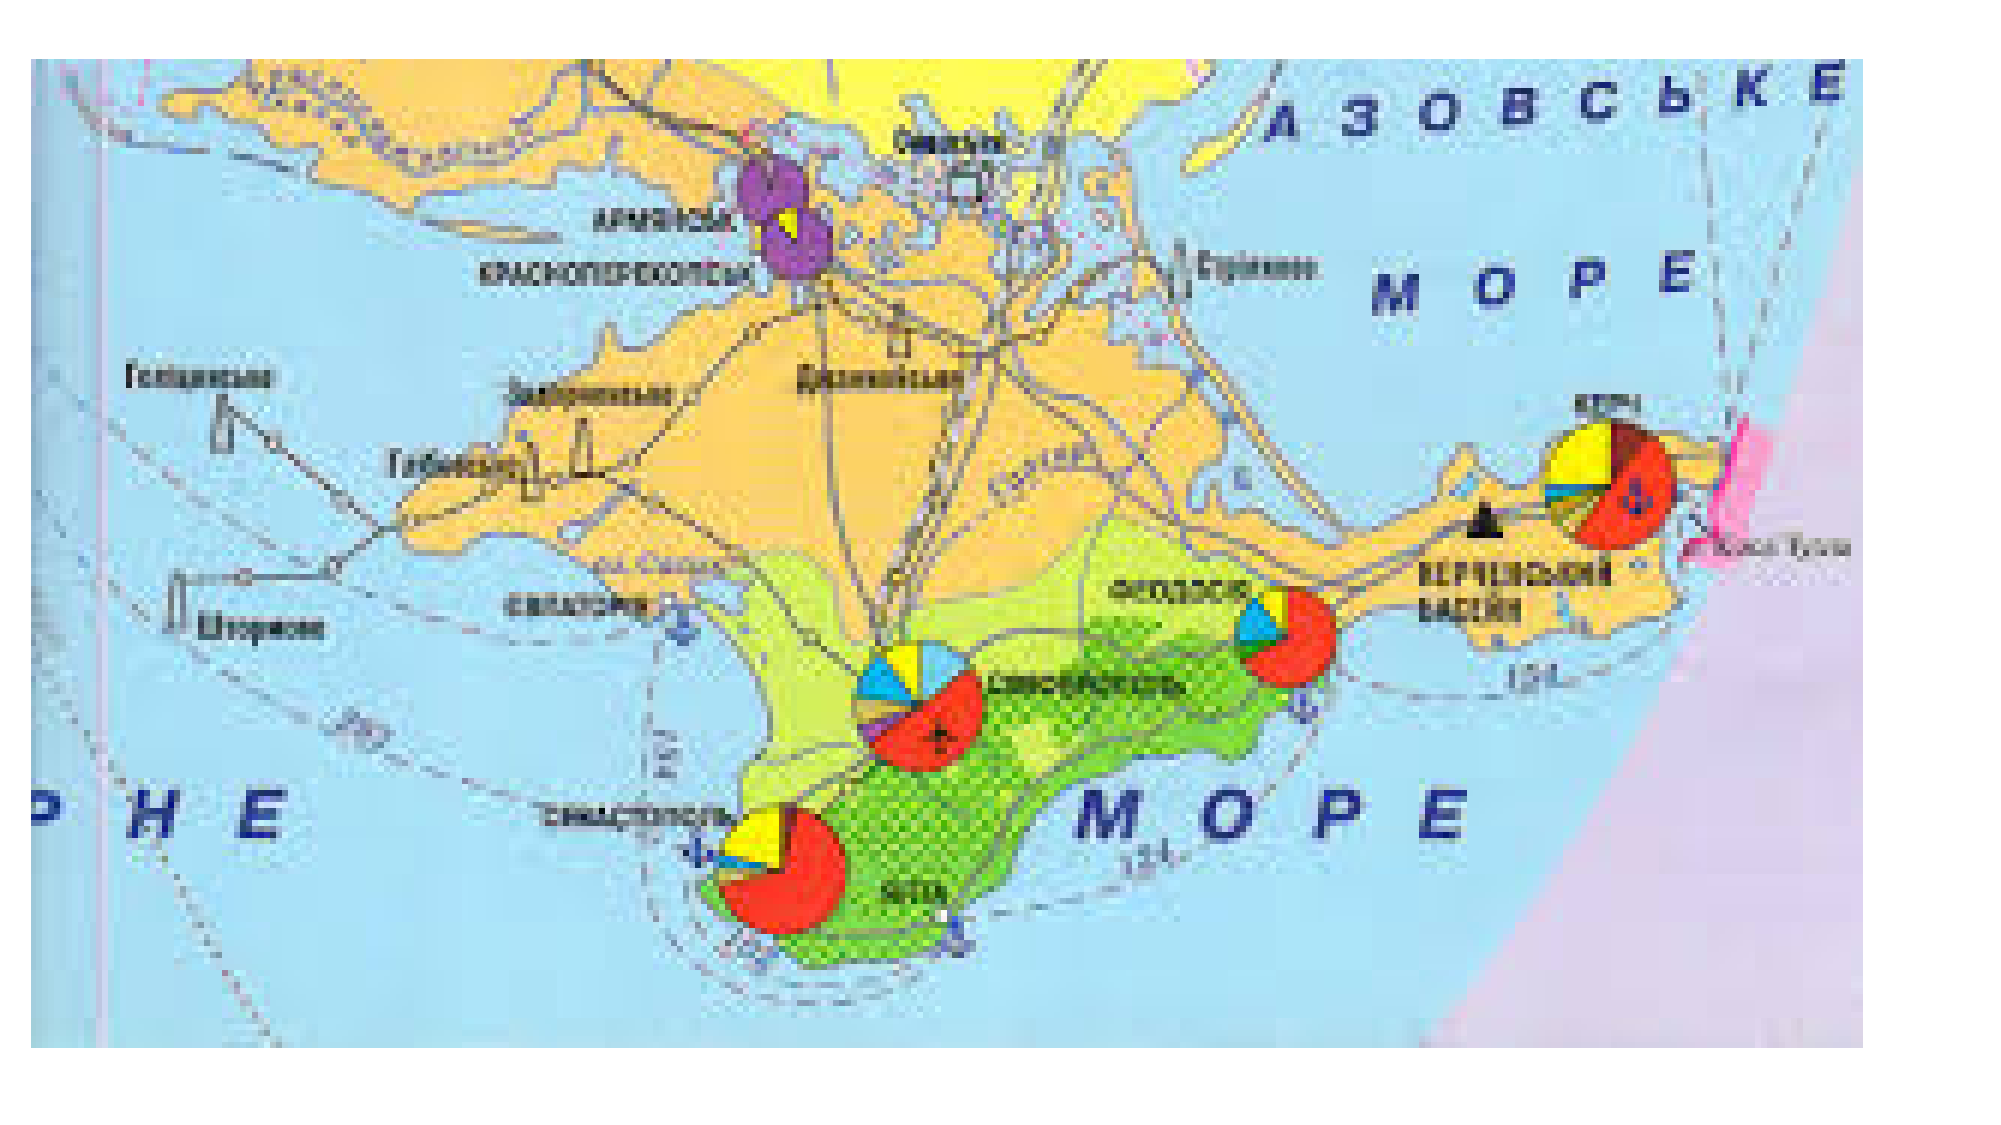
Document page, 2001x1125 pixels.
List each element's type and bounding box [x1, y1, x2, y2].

list [30, 59, 1863, 1048]
